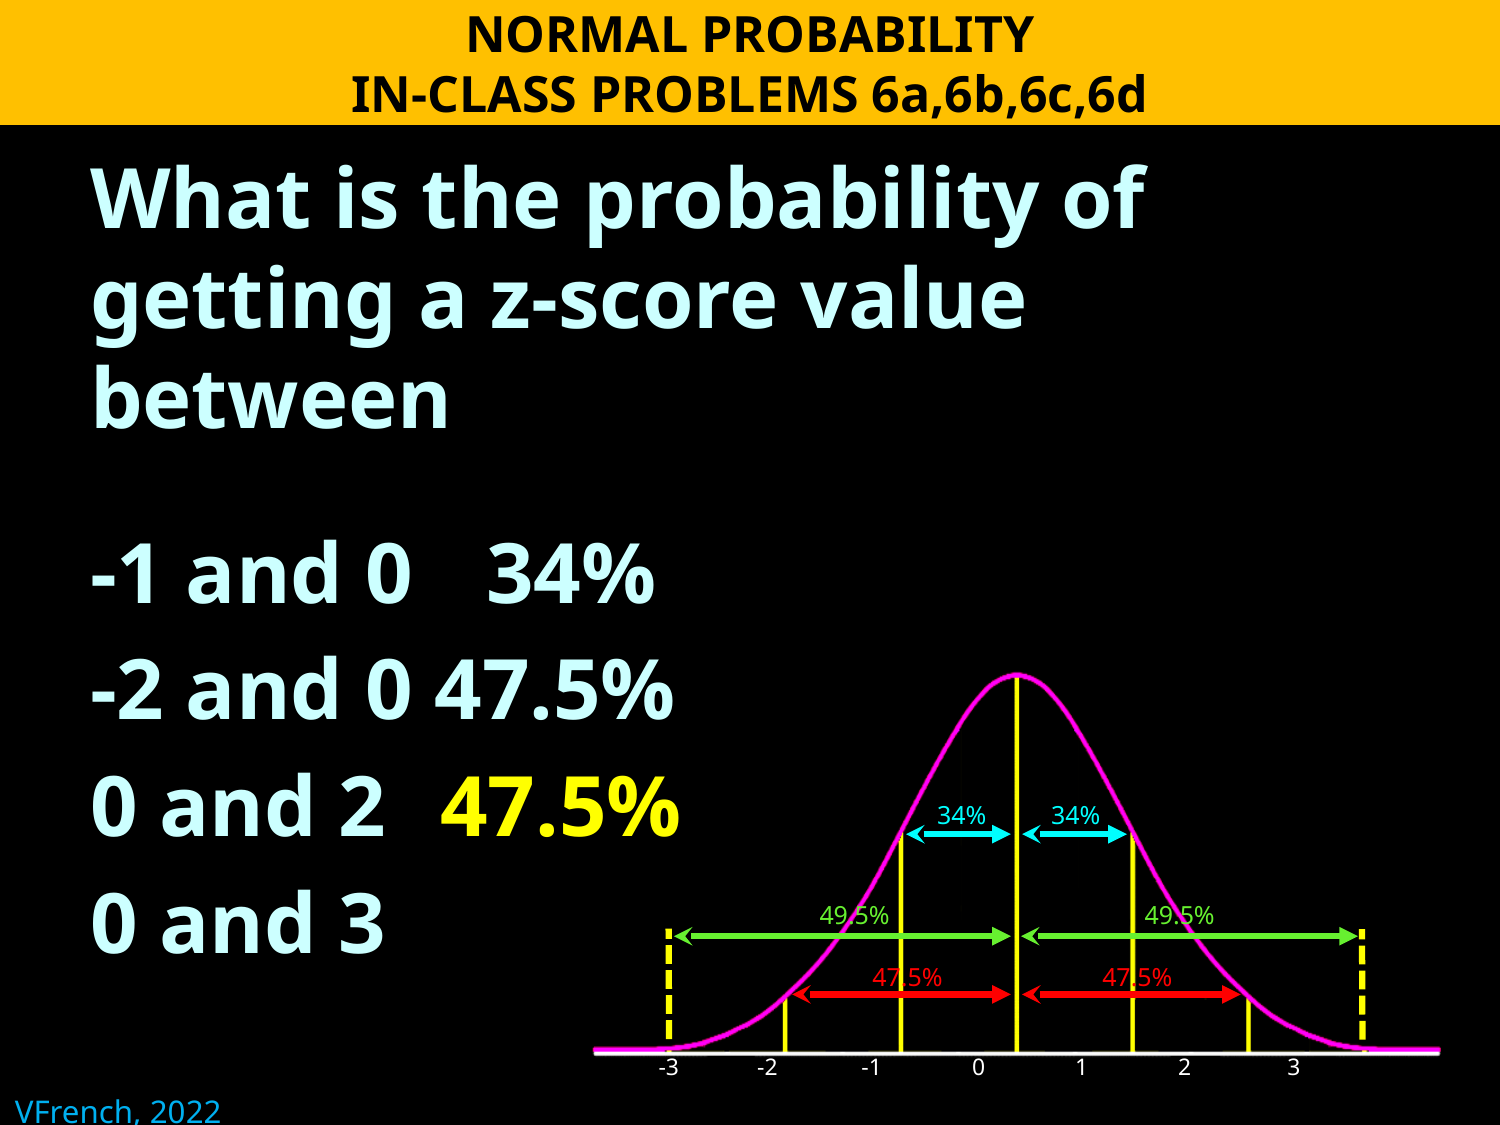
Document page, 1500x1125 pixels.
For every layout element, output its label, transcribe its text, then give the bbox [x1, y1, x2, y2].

text_box NORMAL PROBABILITY IN-CLASS PROBLEMS 6a,6b,6c,6d [0, 0, 1500, 125]
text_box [549, 662, 1488, 1113]
list What is the probability of getting a z-score value between -1 and 0 34% -2 and 0 47.5% 0 and 2 47.5% 0 and 3 [75, 137, 1425, 1063]
text_box VFrench, 2022 [0, 1084, 250, 1125]
